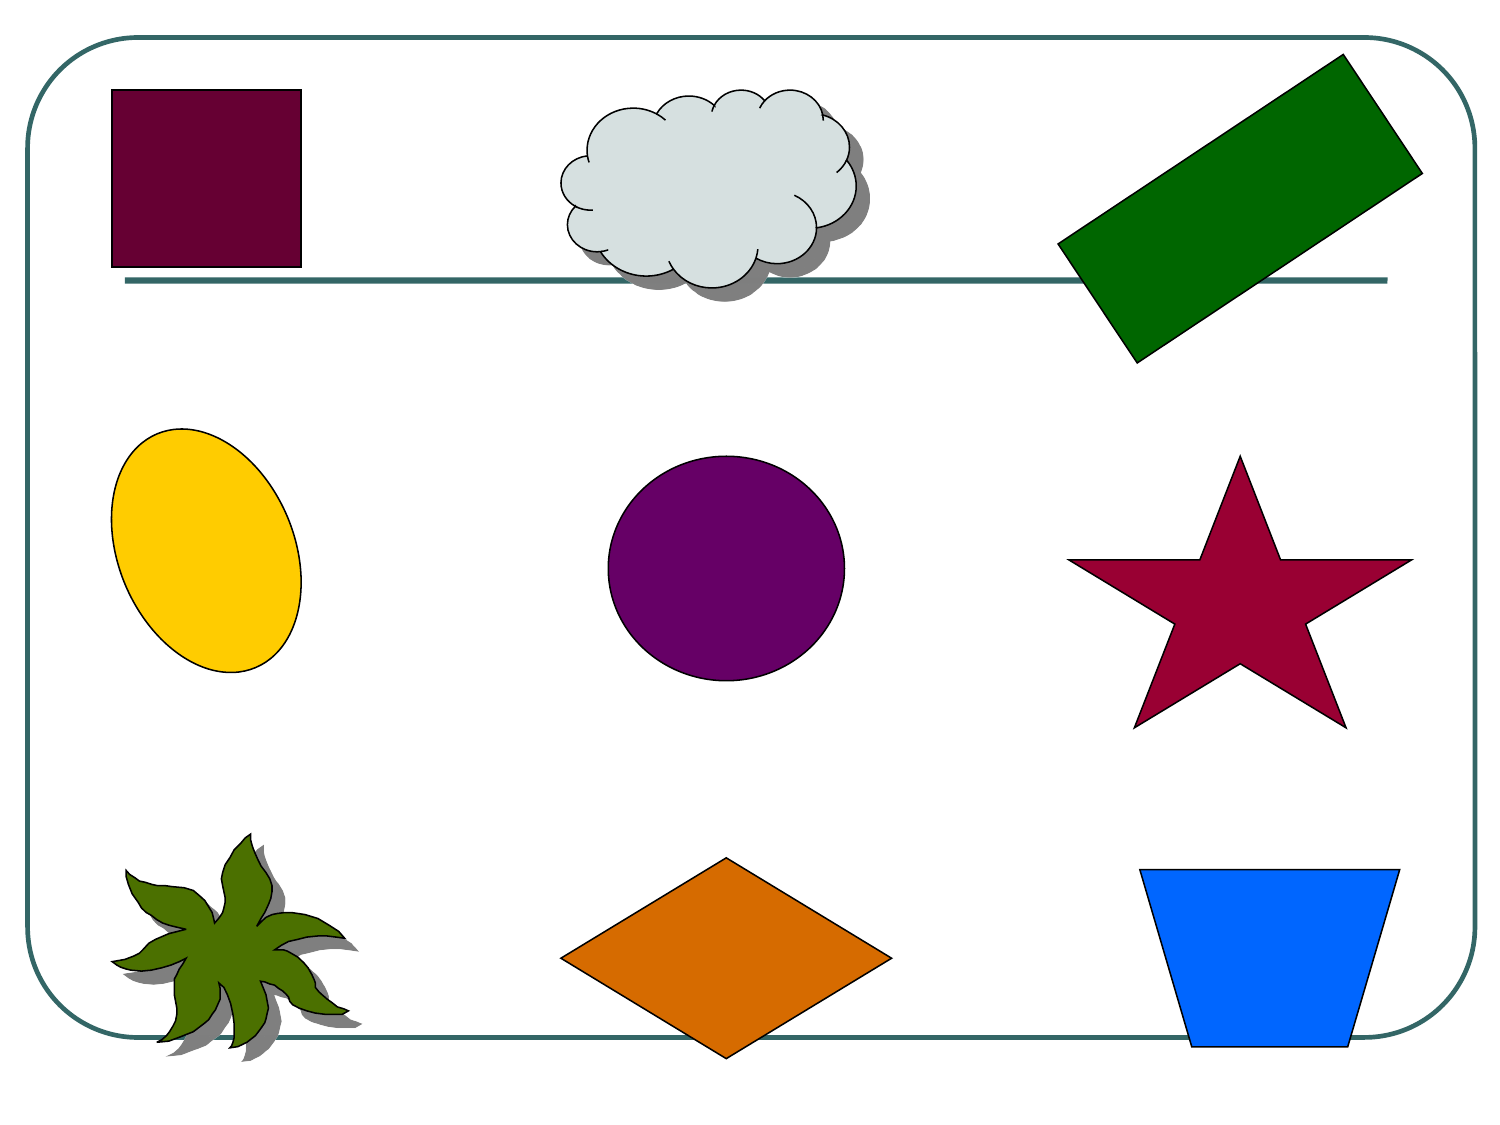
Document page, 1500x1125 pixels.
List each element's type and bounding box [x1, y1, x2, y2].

text_box [112, 90, 302, 268]
text_box [1058, 54, 1423, 363]
text_box [112, 834, 349, 1048]
text_box [608, 456, 845, 681]
text_box [1139, 869, 1400, 1047]
text_box [560, 857, 892, 1059]
text_box [560, 90, 857, 288]
text_box [1069, 456, 1412, 728]
text_box [111, 429, 302, 673]
